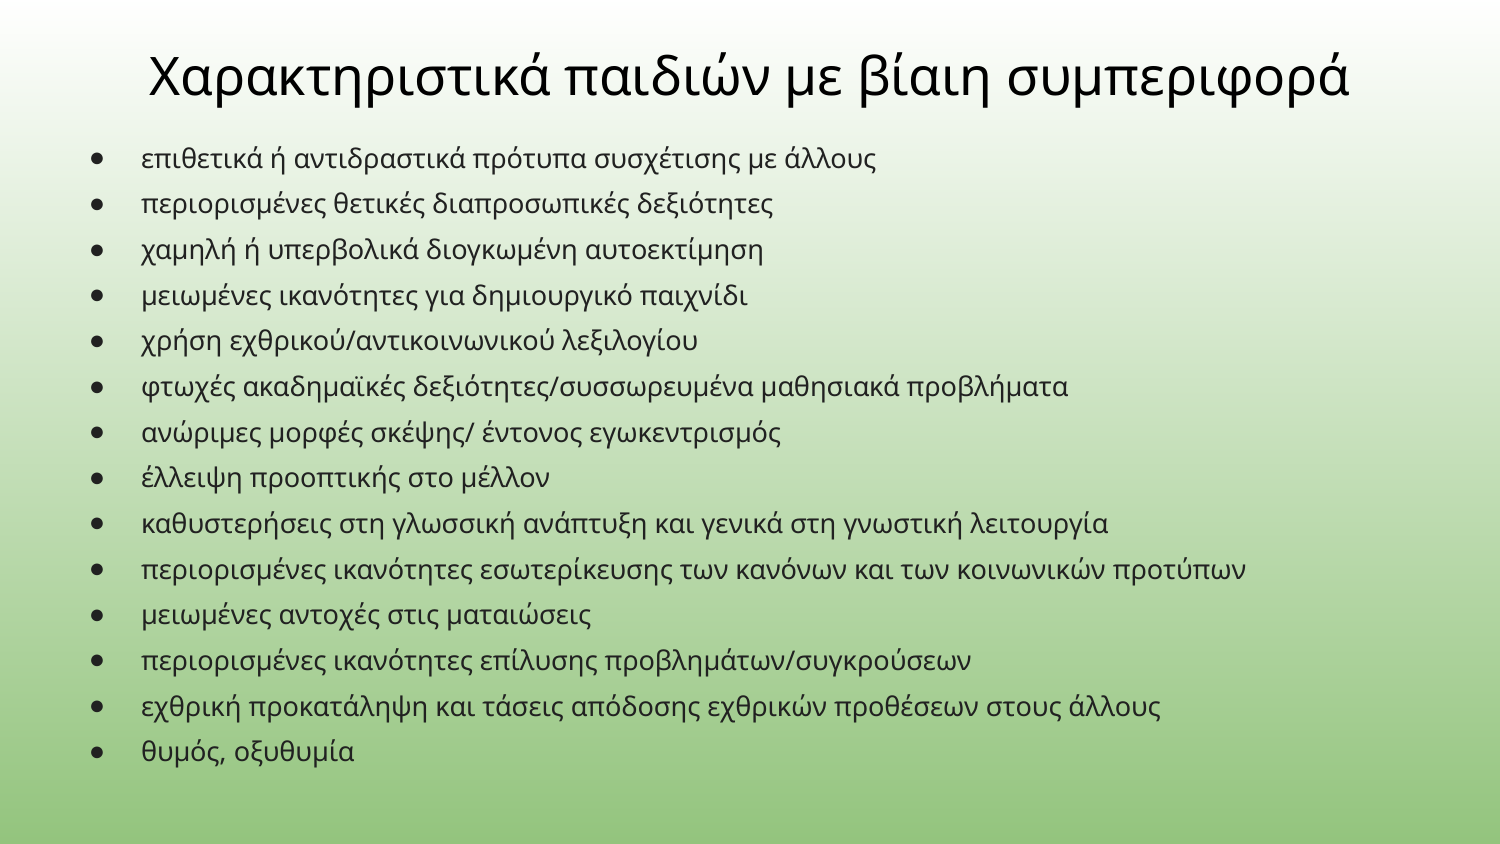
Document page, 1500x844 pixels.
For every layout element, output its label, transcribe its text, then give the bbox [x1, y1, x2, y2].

title Χαρακτηριστικά παιδιών με βίαιη συμπεριφορά [51, 27, 1449, 121]
list επιθετικά ή αντιδραστικά πρότυπα συσχέτισης με άλλους περιορισμένες θετικές διαπροσωπικές δεξιότητες χαμηλή ή υπερβολικά διογκωμένη αυτοεκτίμηση μειωμένες ικανότητες για δημιουργικό παιχνίδι χρήση εχθρικού/αντικοινωνικού λεξιλογίου φτωχές ακαδημαϊκές δεξιότητες/συσσωρευμένα μαθησιακά προβλήματα ανώριμες μορφές σκέψης/ έντονος εγωκεντρισμός έλλειψη προοπτικής στο μέλλον καθυστερήσεις στη γλωσσική ανάπτυξη και γενικά στη γνωστική λειτουργία περιορισμένες ικανότητες εσωτερίκευσης των κανόνων και των κοινωνικών προτύπων μειωμένες αντοχές στις ματαιώσεις περιορισμένες ικανότητες επίλυσης προβλημάτων/συγκρούσεων εχθρική προκατάληψη και τάσεις απόδοσης εχθρικών προθέσεων στους άλλους θυμός, οξυθυμία [51, 121, 1449, 749]
